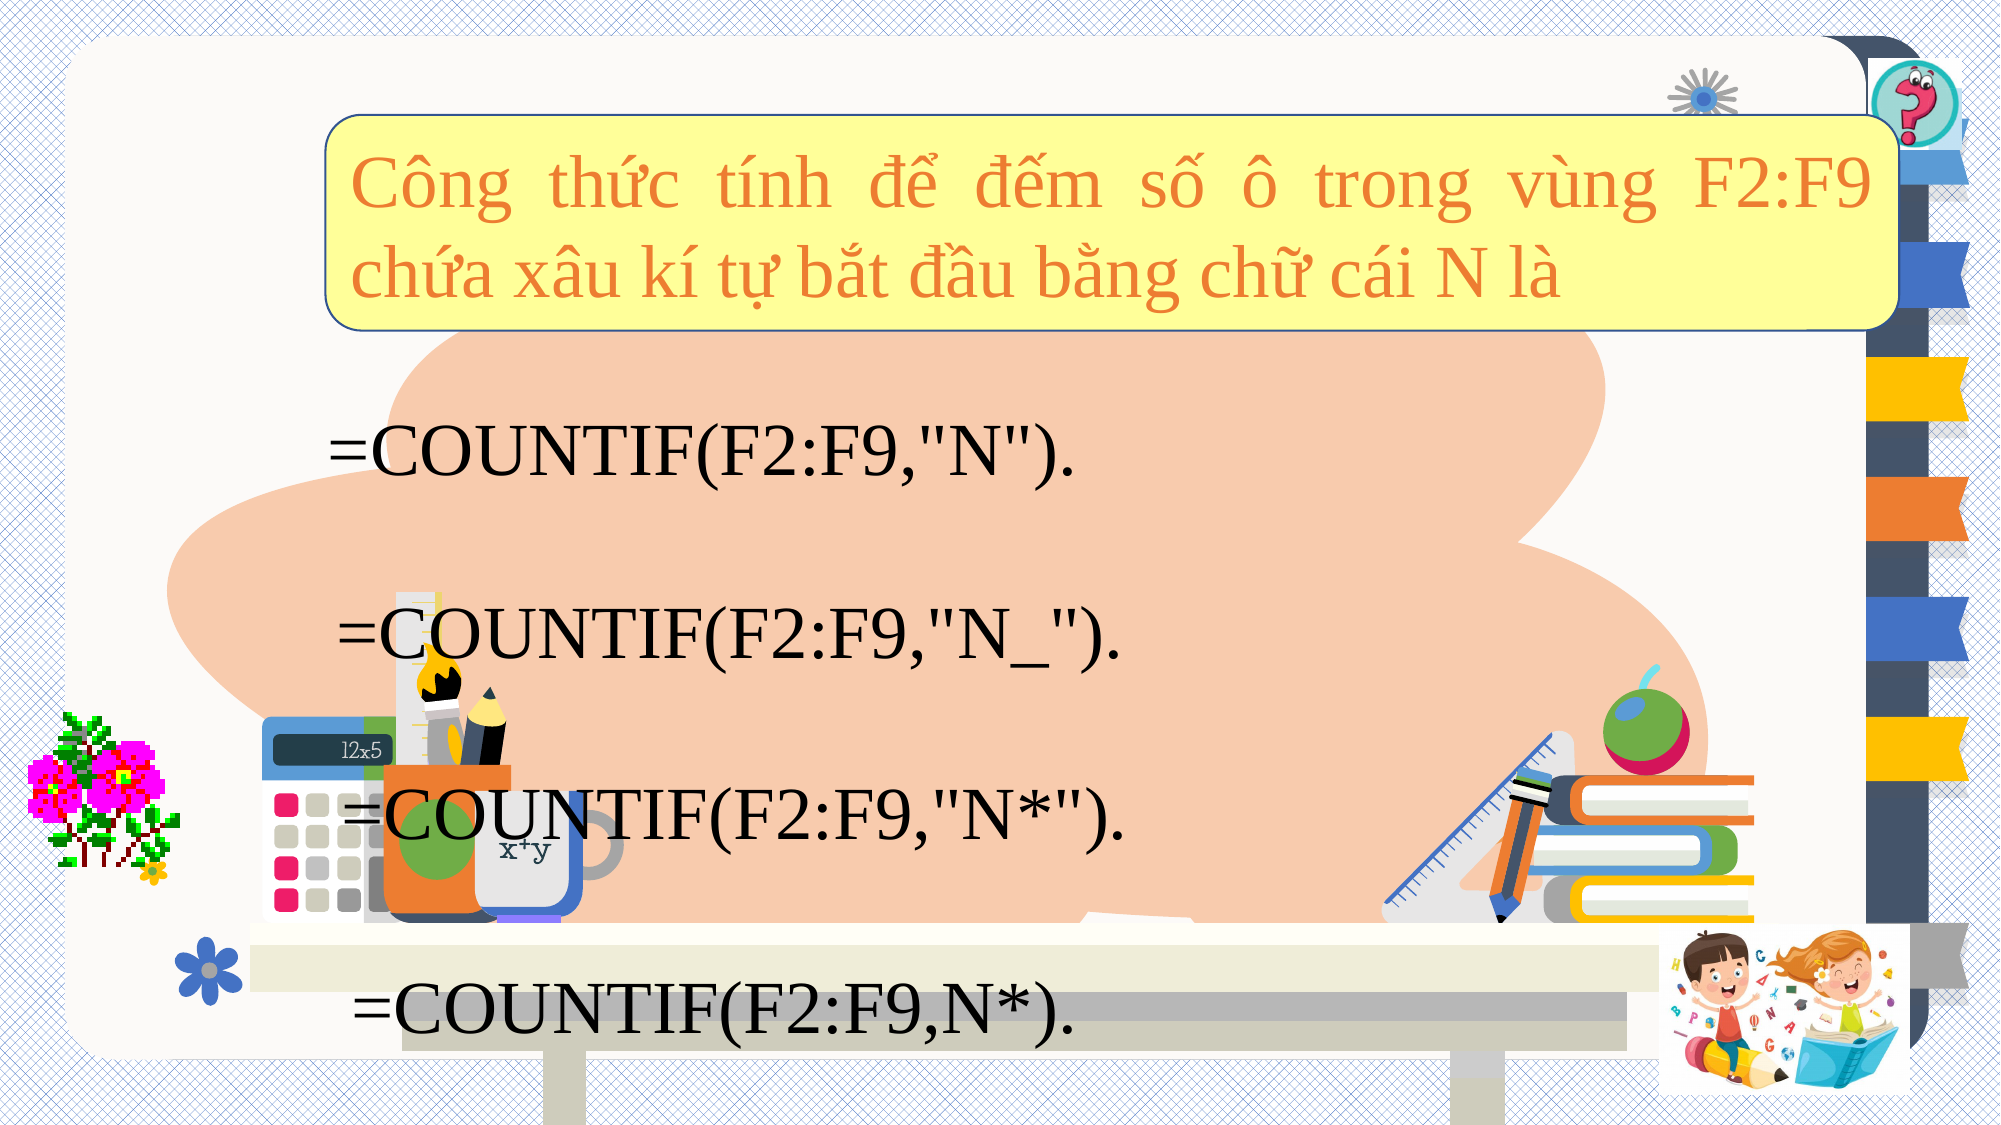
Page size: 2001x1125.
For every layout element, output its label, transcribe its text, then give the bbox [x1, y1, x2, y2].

picture [1659, 924, 1910, 1095]
picture [1868, 58, 1962, 150]
text_box =COUNTIF(F2:F9,N*). [339, 946, 1659, 1062]
text_box =COUNTIF(F2:F9,"N"). [315, 388, 1928, 504]
text_box =COUNTIF(F2:F9,"N*"). [328, 752, 1916, 867]
text_box Công thức tính để đếm số ô trong vùng F2:F9 chứa xâu kí tự bắt đầu bằng chữ cái N là [324, 113, 1901, 332]
text_box =COUNTIF(F2:F9,"N_"). [324, 571, 1911, 687]
picture [24, 712, 180, 867]
